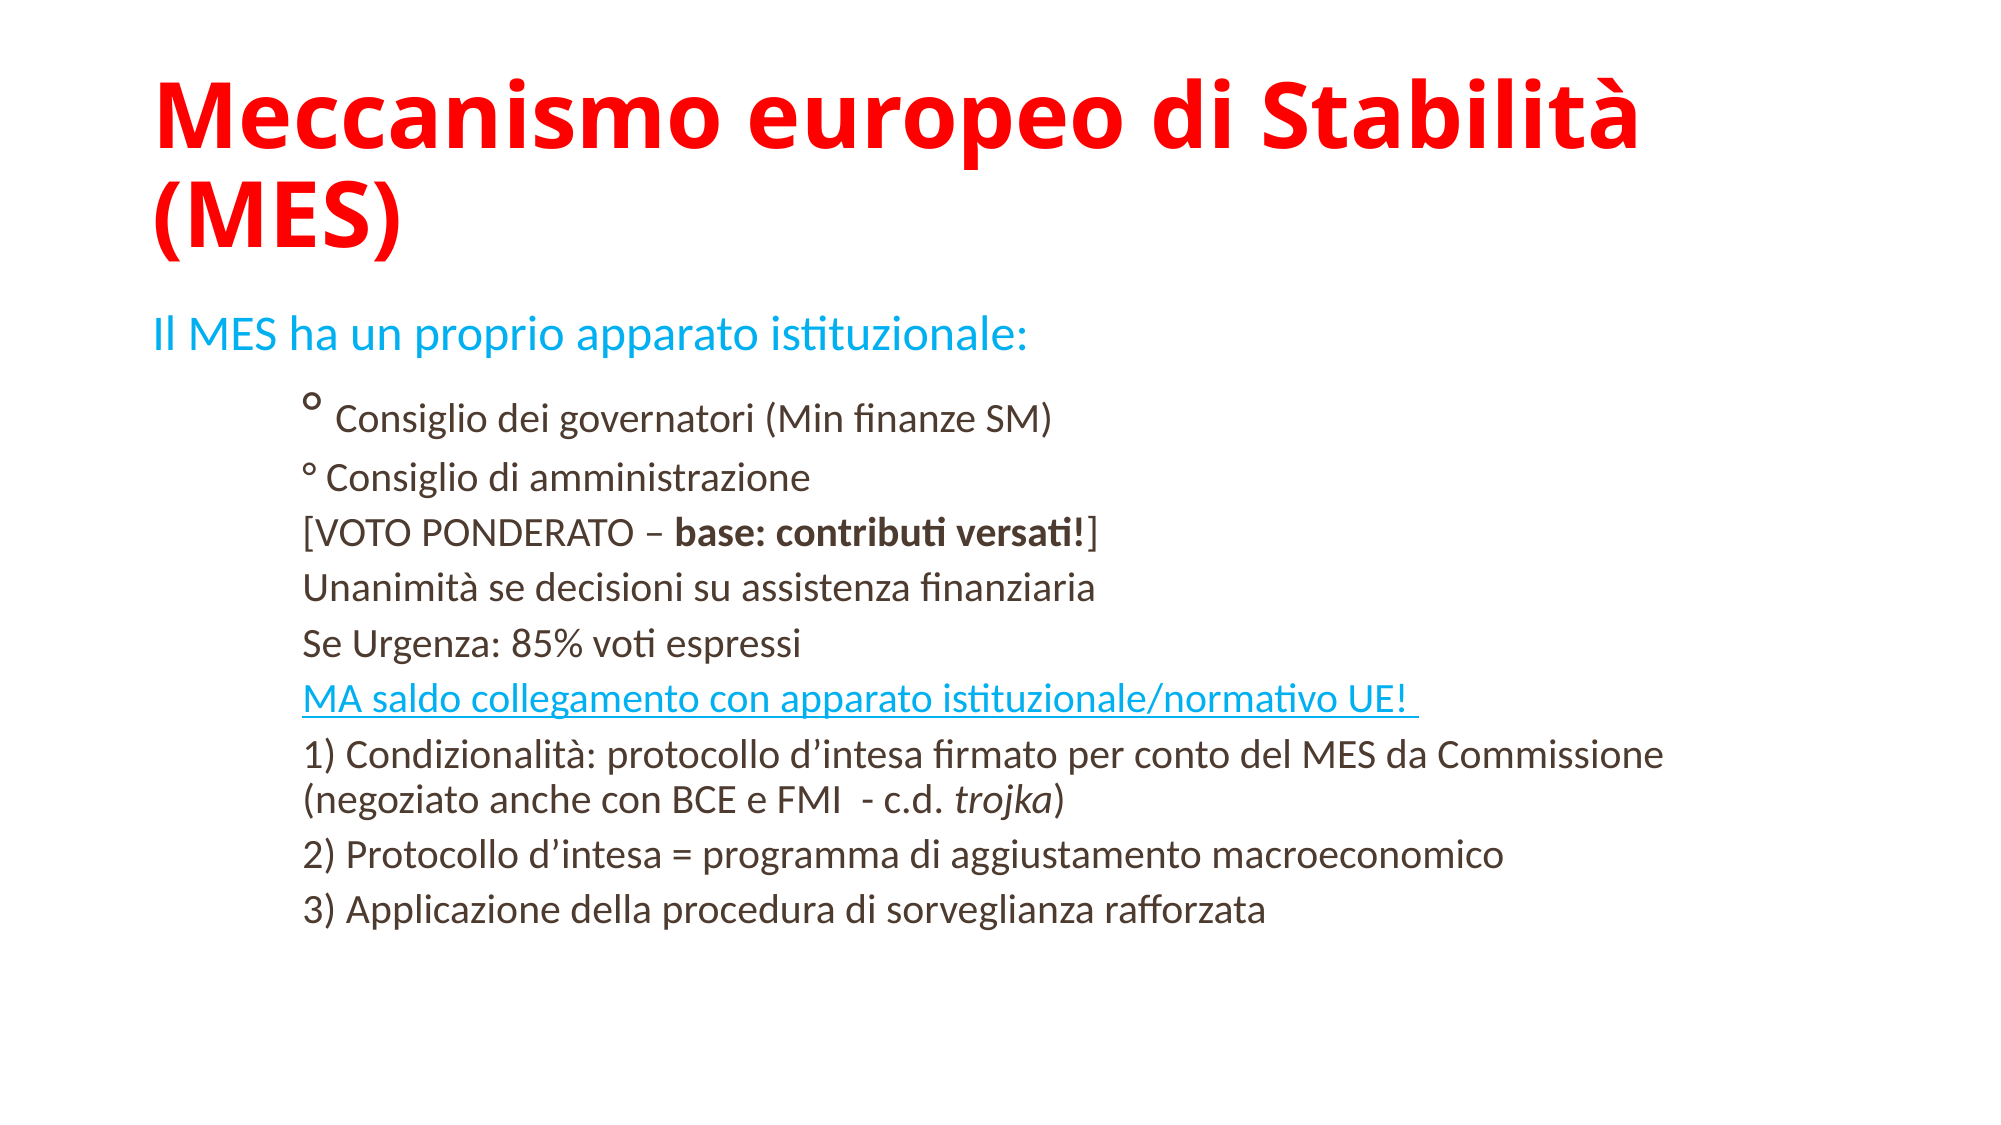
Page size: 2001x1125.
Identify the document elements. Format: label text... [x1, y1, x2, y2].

title Meccanismo europeo di Stabilità (MES) [137, 59, 1863, 278]
list Il MES ha un proprio apparato istituzionale: ° Consiglio dei governatori (Min finanze SM) ° Consiglio di amministrazione [VOTO PONDERATO – base: contributi versati!] Unanimità se decisioni su assistenza finanziaria Se Urgenza: 85% voti espressi MA saldo collegamento con apparato istituzionale/normativo UE! 1) Condizionalità: protocollo d’intesa firmato per conto del MES da Commissione (negoziato anche con BCE e FMI - c.d. trojka) 2) Protocollo d’intesa = programma di aggiustamento macroeconomico 3) Applicazione della procedura di sorveglianza rafforzata [137, 299, 1863, 1014]
